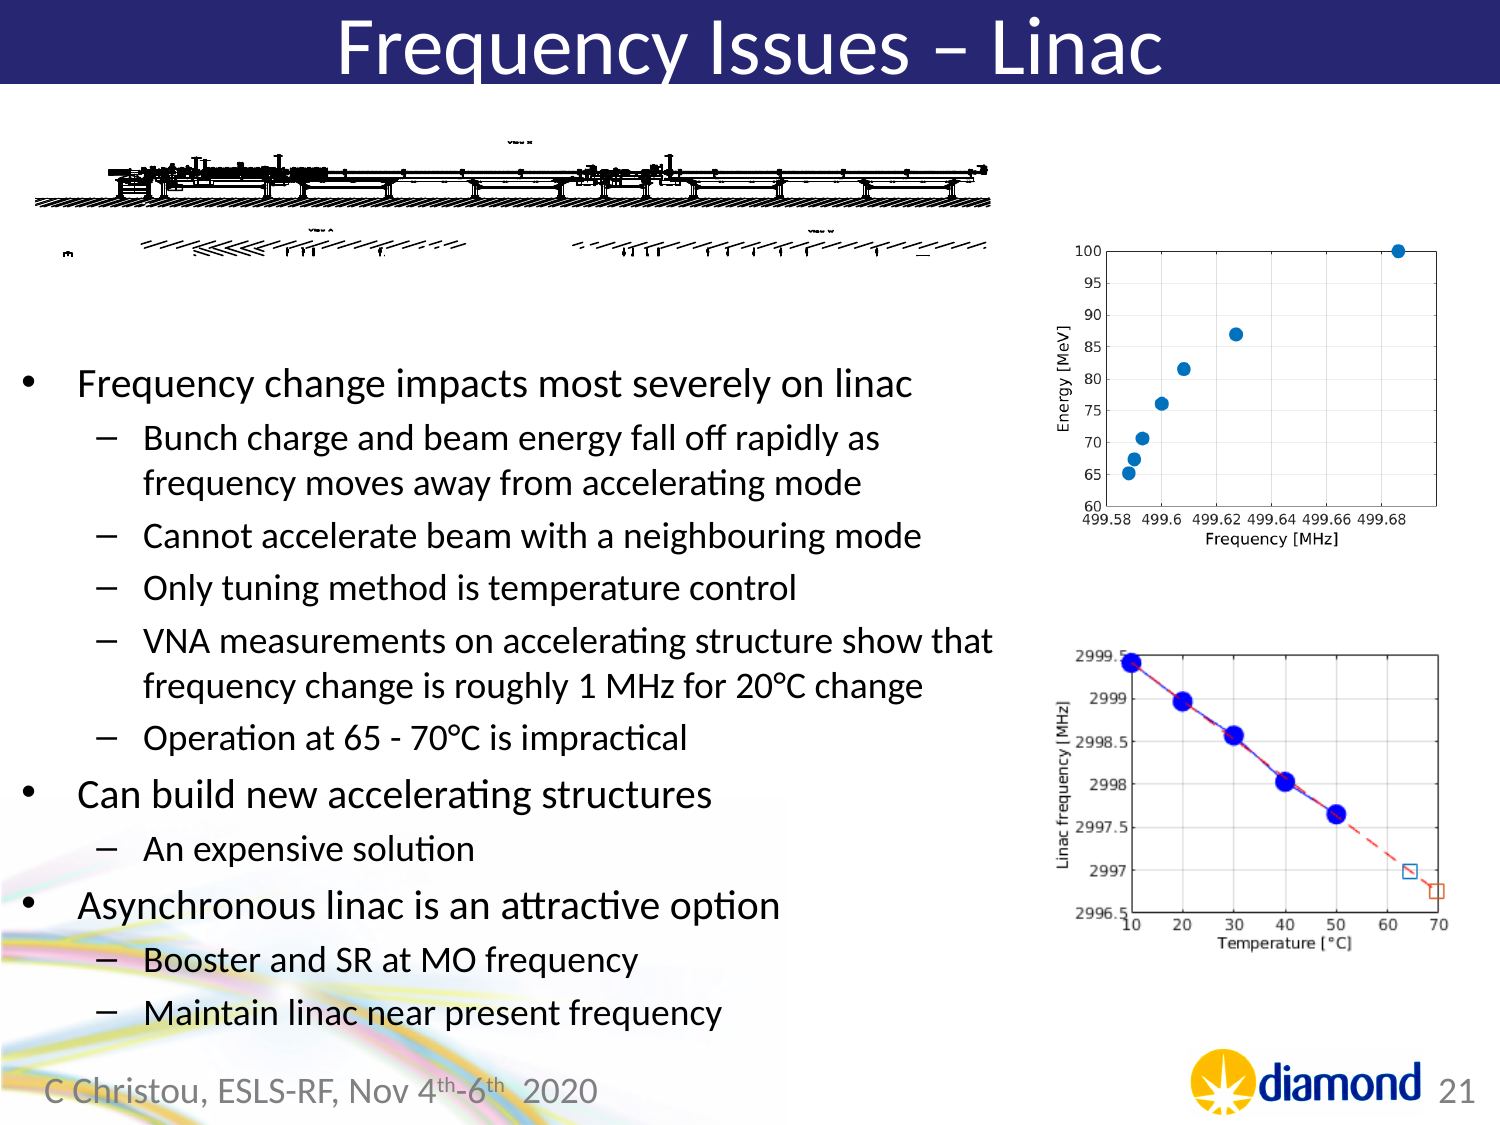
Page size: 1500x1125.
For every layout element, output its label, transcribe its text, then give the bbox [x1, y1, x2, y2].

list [34, 131, 1022, 351]
picture [1050, 227, 1477, 548]
footer C Christou, ESLS-RF, Nov 4th-6th 2020 [29, 1058, 1188, 1122]
picture [1054, 632, 1481, 953]
slide_number 21 [1423, 1058, 1495, 1122]
picture [1187, 1046, 1423, 1117]
text_box Frequency change impacts most severely on linac Bunch charge and beam energy fall off rapidly as frequency moves away from accelerating mode Cannot accelerate beam with a neighbouring mode Only tuning method is temperature control VNA measurements on accelerating structure show that frequency change is roughly 1 MHz for 20°C change Operation at 65 - 70°C is impractical Can build new accelerating structures An expensive solution Asynchronous linac is an attractive option Booster and SR at MO frequency Maintain linac near present frequency [9, 349, 1034, 1059]
title Frequency Issues – Linac [29, 0, 1471, 102]
picture [1, 796, 788, 1125]
